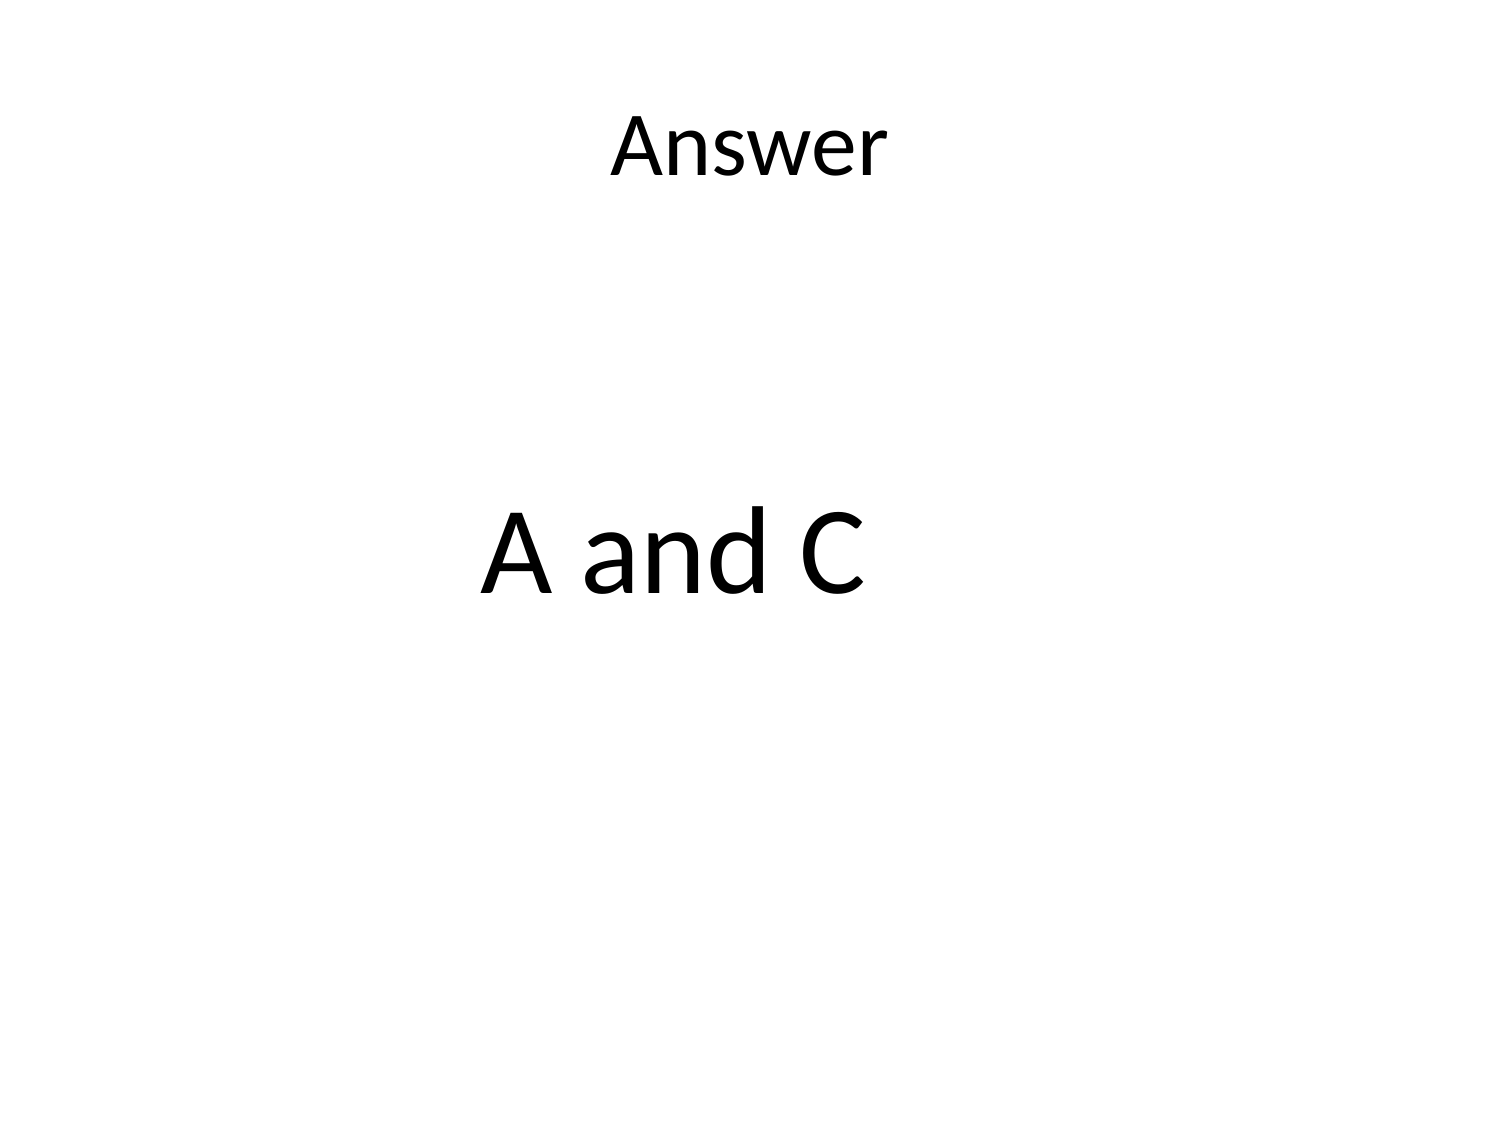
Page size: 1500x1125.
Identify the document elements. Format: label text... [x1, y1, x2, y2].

title Answer [75, 45, 1425, 233]
list A and C [75, 262, 1425, 1005]
